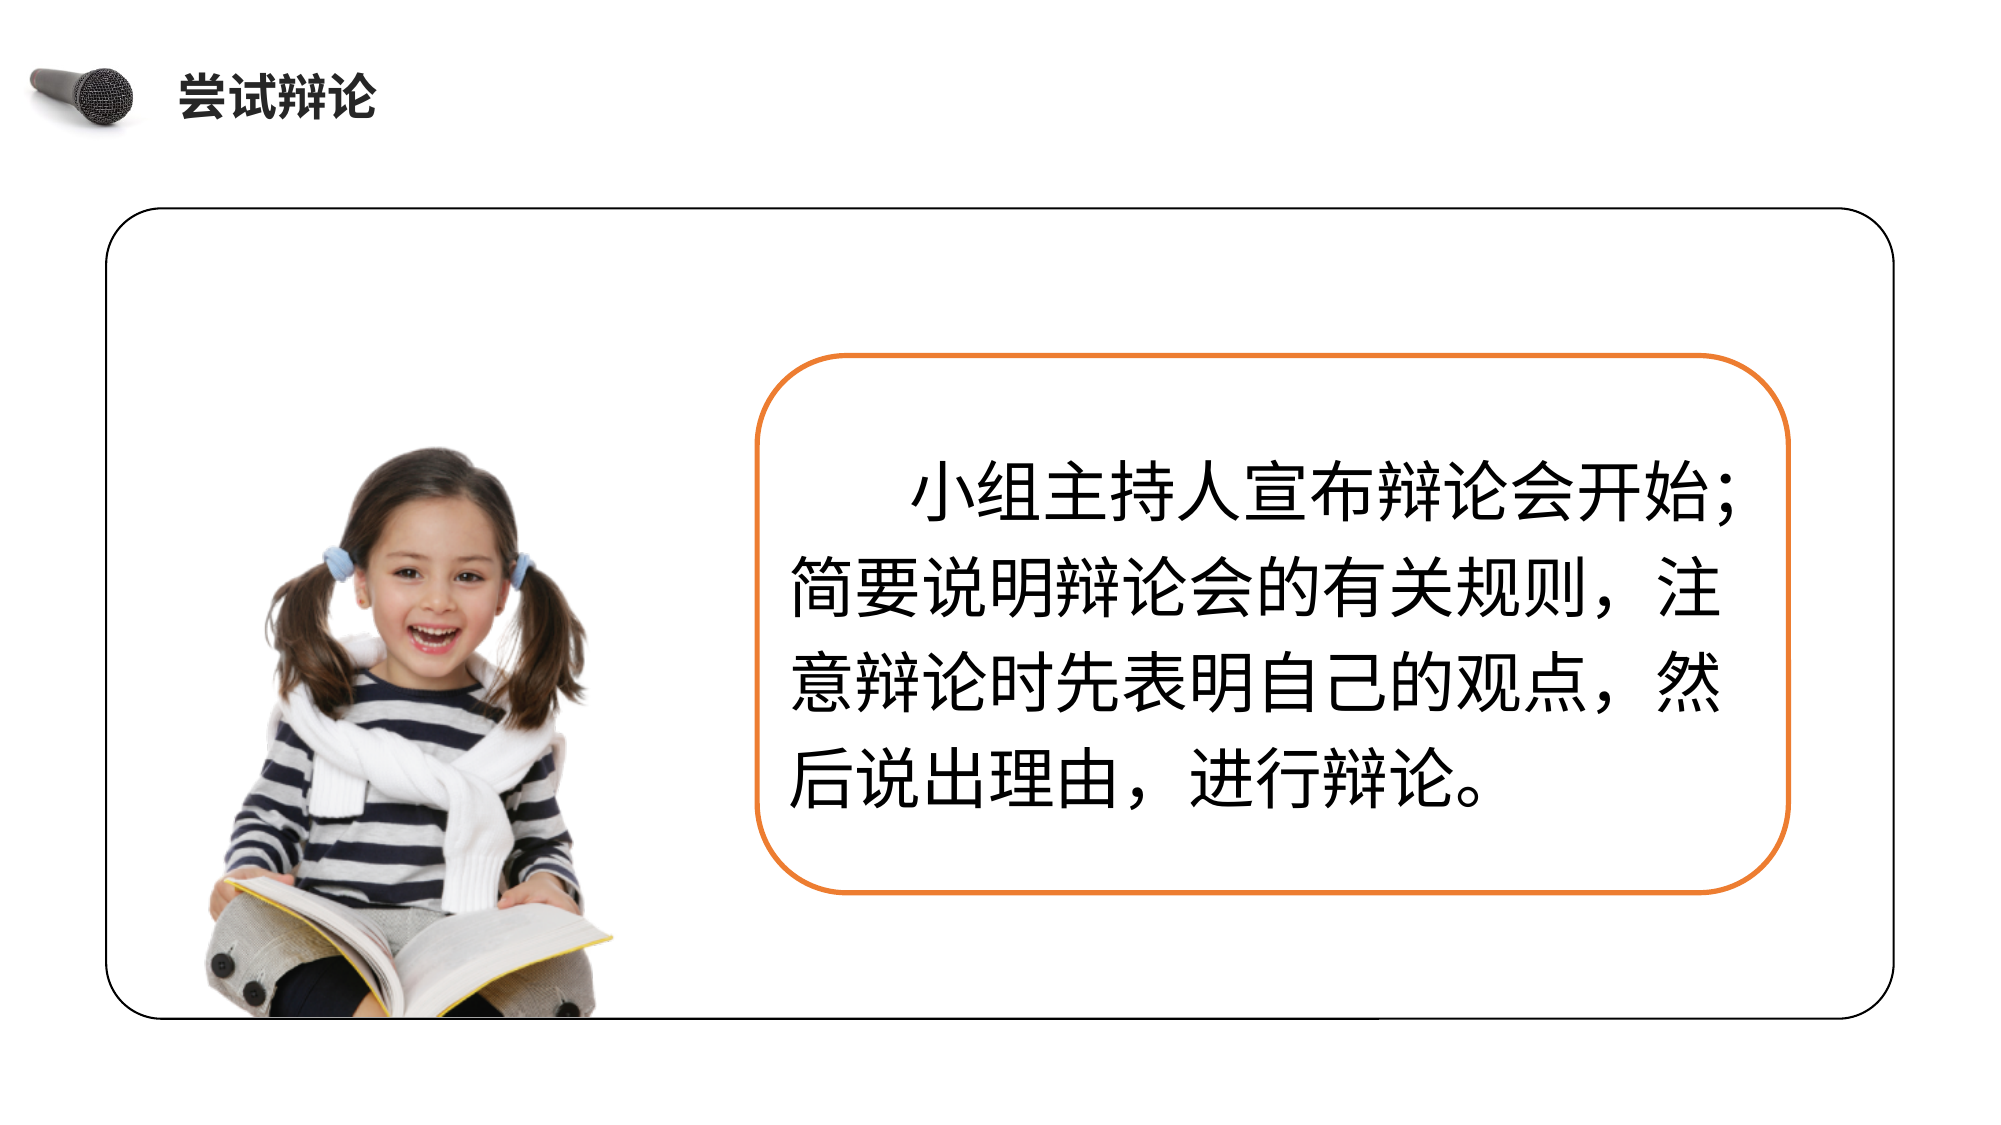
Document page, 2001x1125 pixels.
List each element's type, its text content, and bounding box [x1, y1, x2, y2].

text_box [756, 354, 1790, 894]
picture [1, 37, 163, 146]
picture [187, 440, 623, 1017]
text_box 小组主持人宣布辩论会开始；简要说明辩论会的有关规则，注意辩论时先表明自己的观点，然后说出理由，进行辩论。 [773, 426, 1758, 825]
list 尝试辩论 [162, 64, 517, 139]
